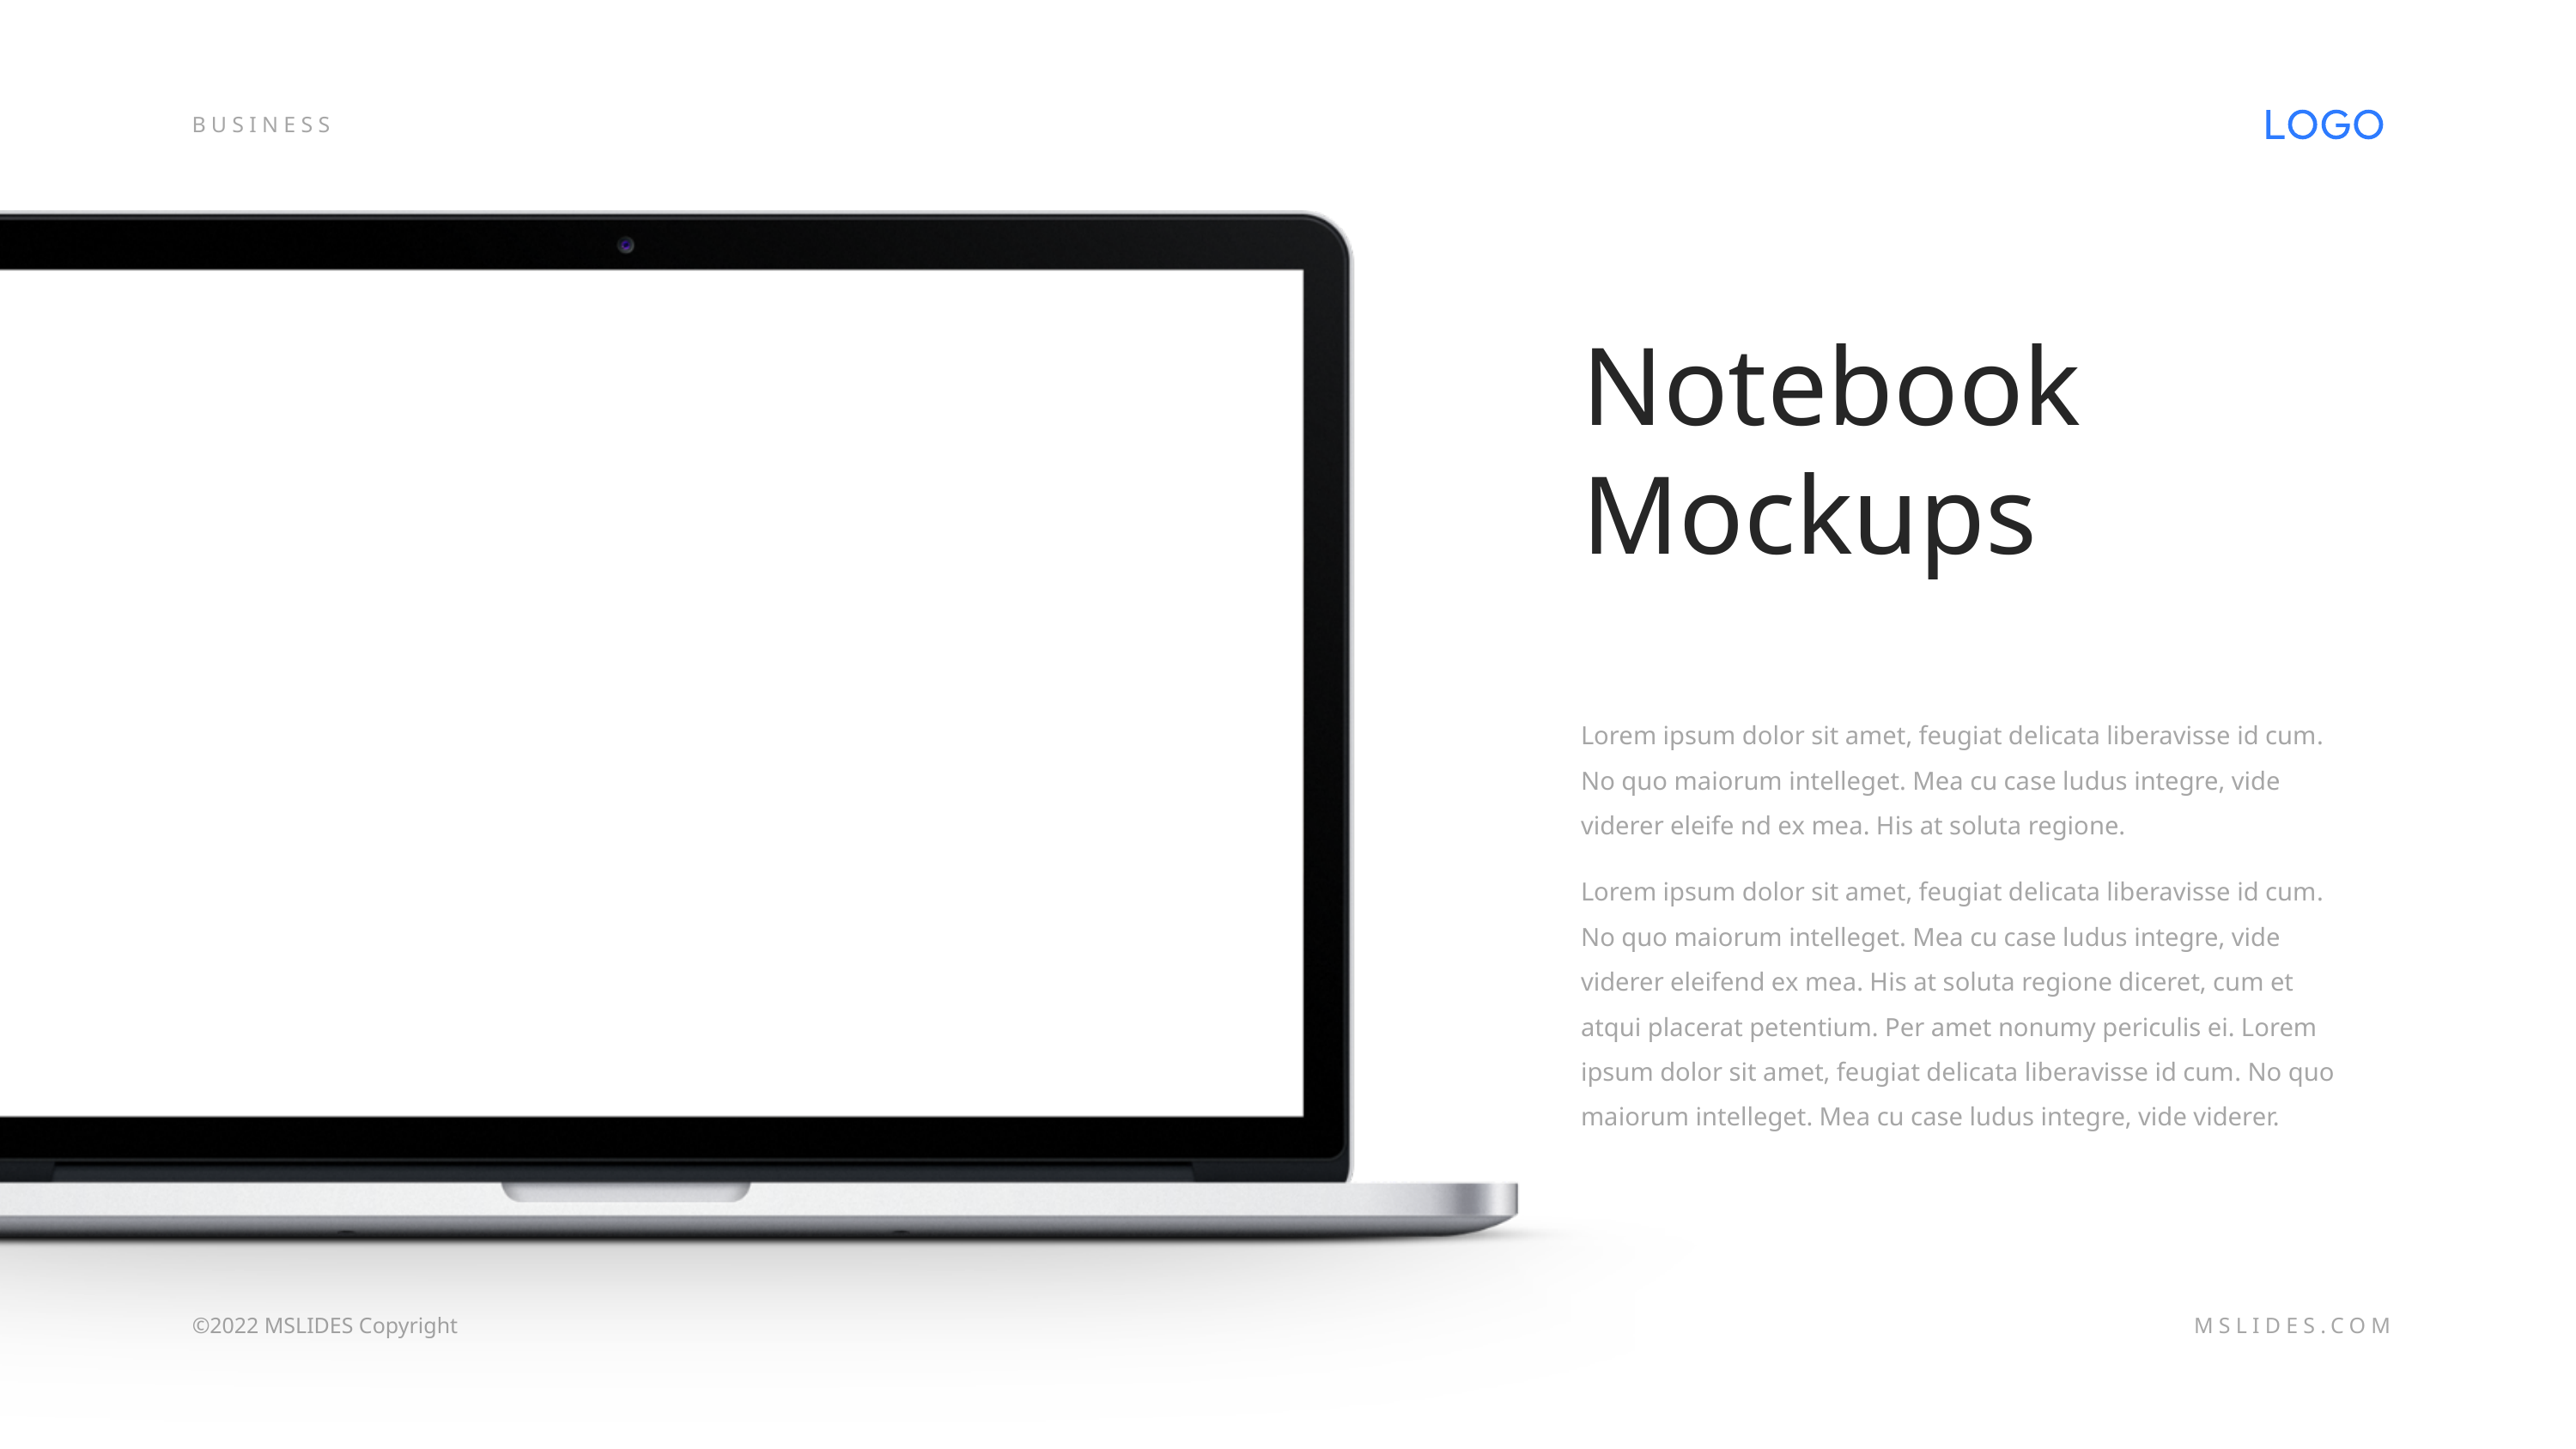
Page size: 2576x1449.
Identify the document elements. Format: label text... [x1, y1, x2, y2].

text_box Lorem ipsum dolor sit amet, feugiat delicata liberavisse id cum. No quo maiorum intelleget. Mea cu case ludus integre, vide viderer eleife nd ex mea. His at soluta regione. Lorem ipsum dolor sit amet, feugiat delicata liberavisse id cum. No quo maiorum intelleget. Mea cu case ludus integre, vide viderer eleifend ex mea. His at soluta regione diceret, cum et atqui placerat petentium. Per amet nonumy periculis ei. Lorem ipsum dolor sit amet, feugiat delicata liberavisse id cum. No quo maiorum intelleget. Mea cu case ludus integre, vide viderer. [1699, 698, 2360, 1138]
picture [0, 210, 1699, 1422]
text_box Notebook Mockups [1699, 312, 2218, 583]
